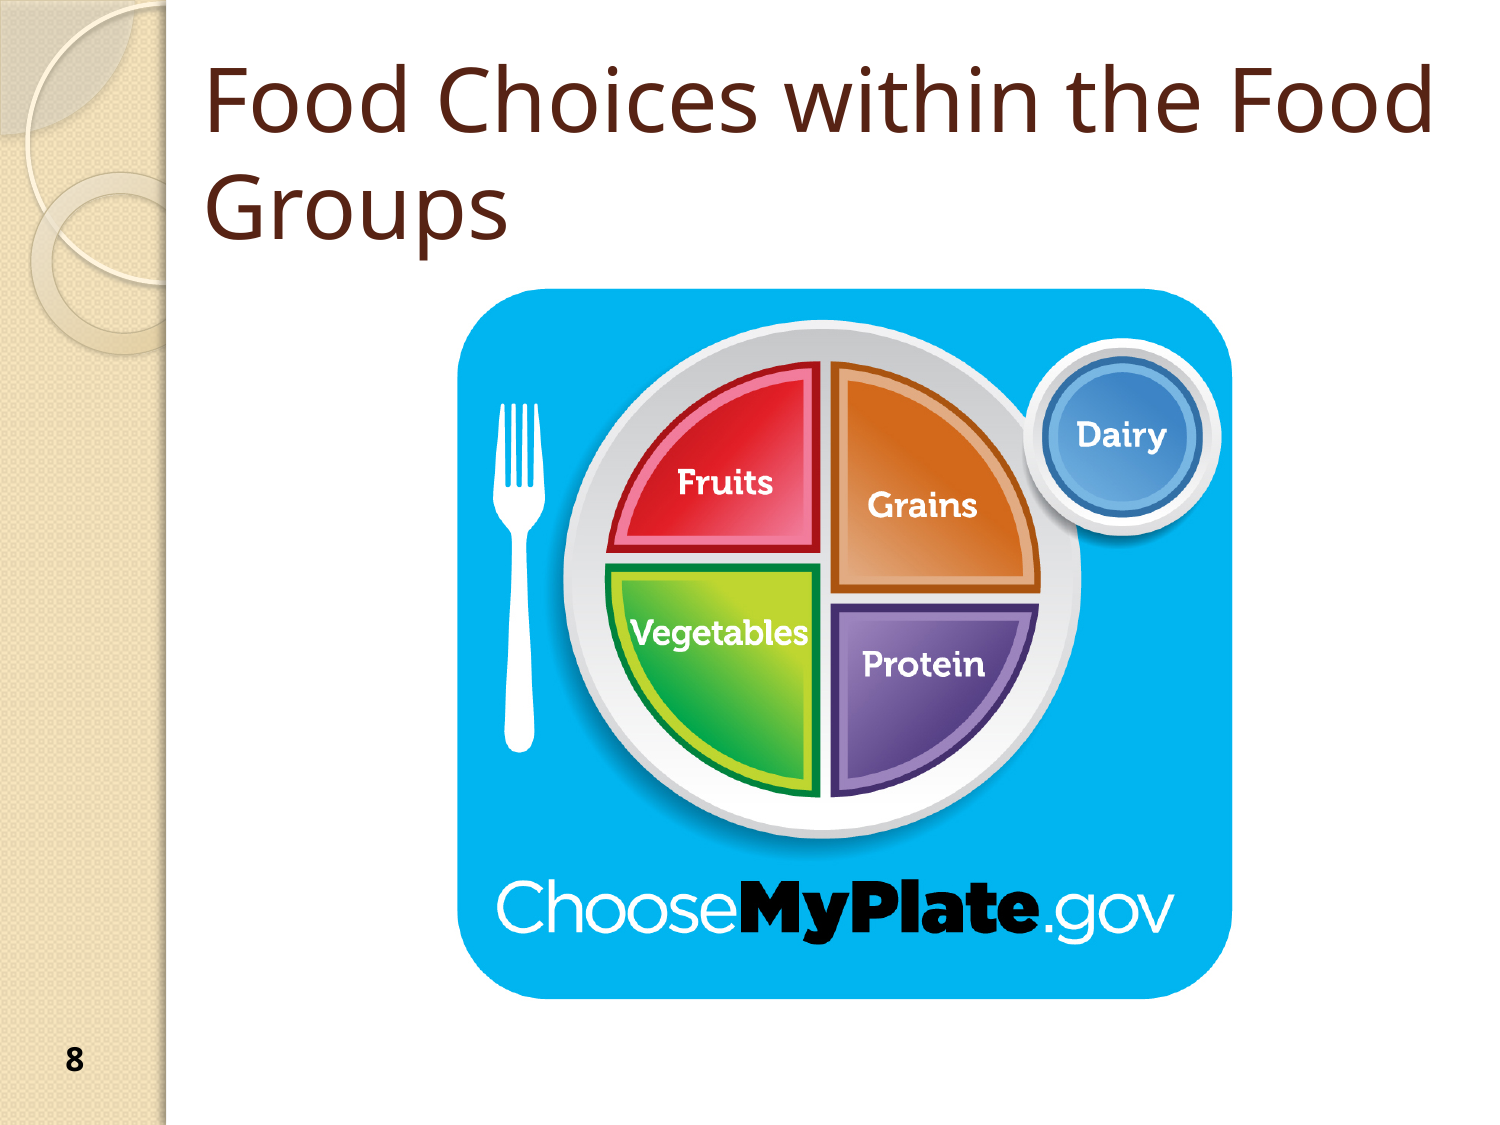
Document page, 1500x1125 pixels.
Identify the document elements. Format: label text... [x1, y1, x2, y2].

title Food Choices within the Food Groups [187, 24, 1466, 275]
slide_number 8 [37, 1012, 113, 1091]
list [424, 262, 1264, 1026]
